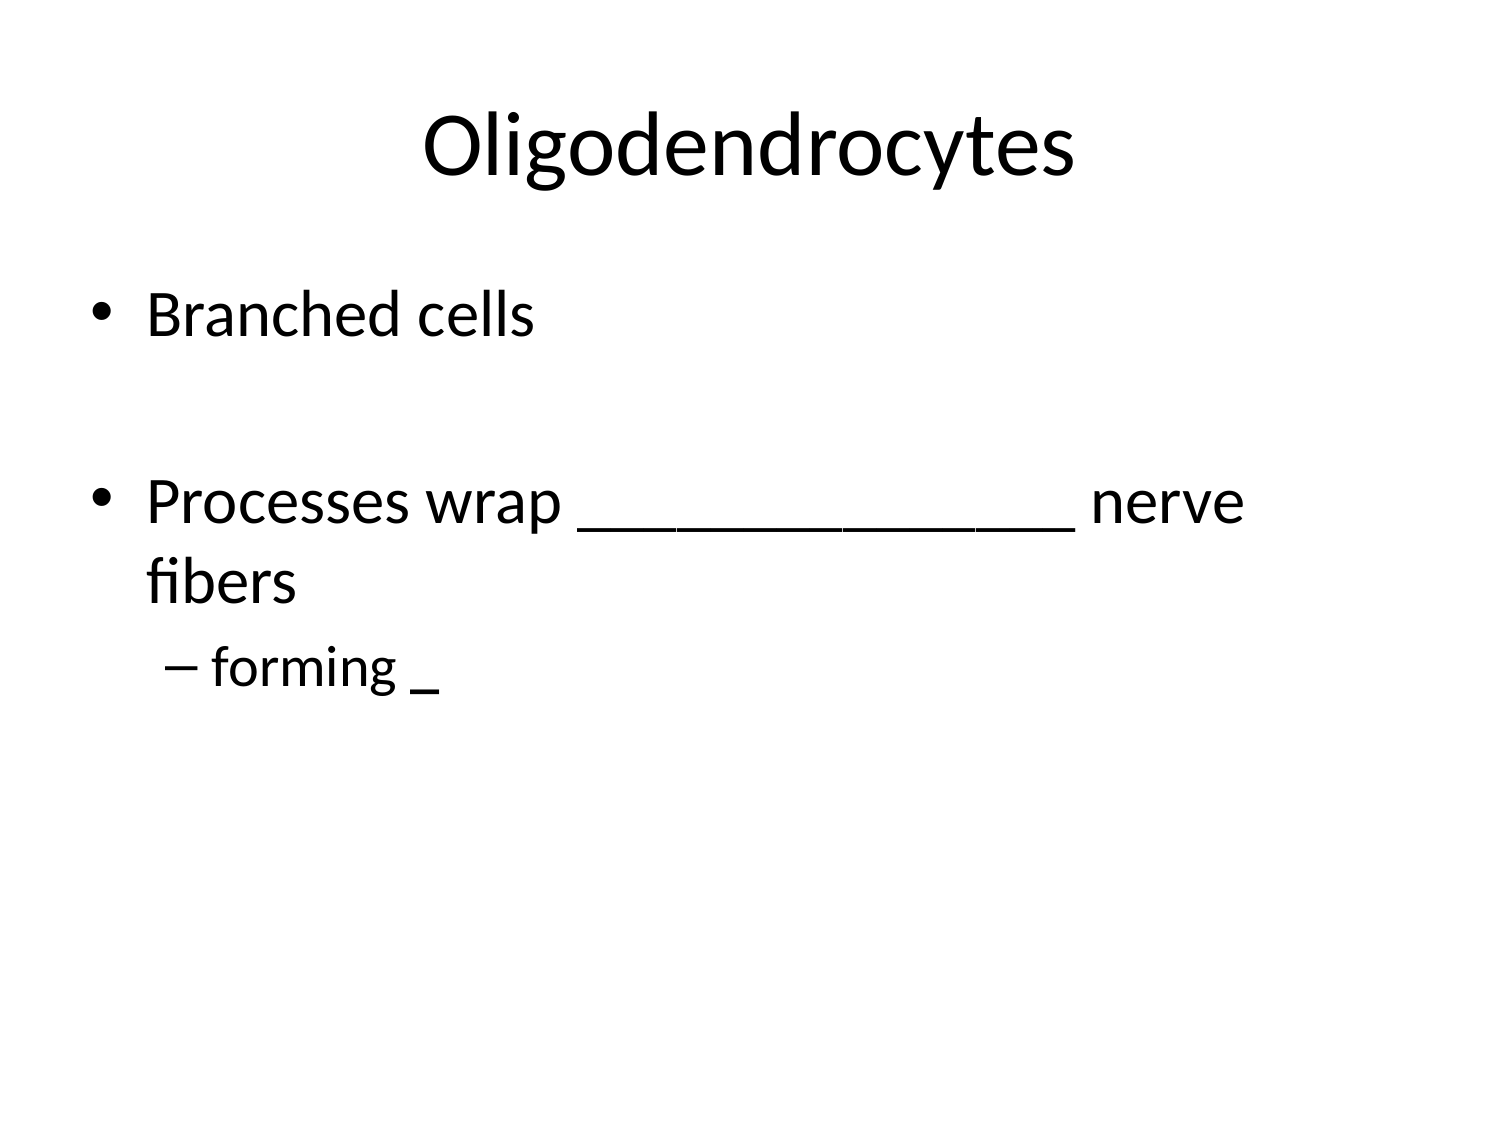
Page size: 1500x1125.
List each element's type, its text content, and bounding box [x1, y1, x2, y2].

title Oligodendrocytes [75, 45, 1425, 233]
list Branched cells Processes wrap _______________ nerve fibers forming _ [75, 262, 1325, 1005]
